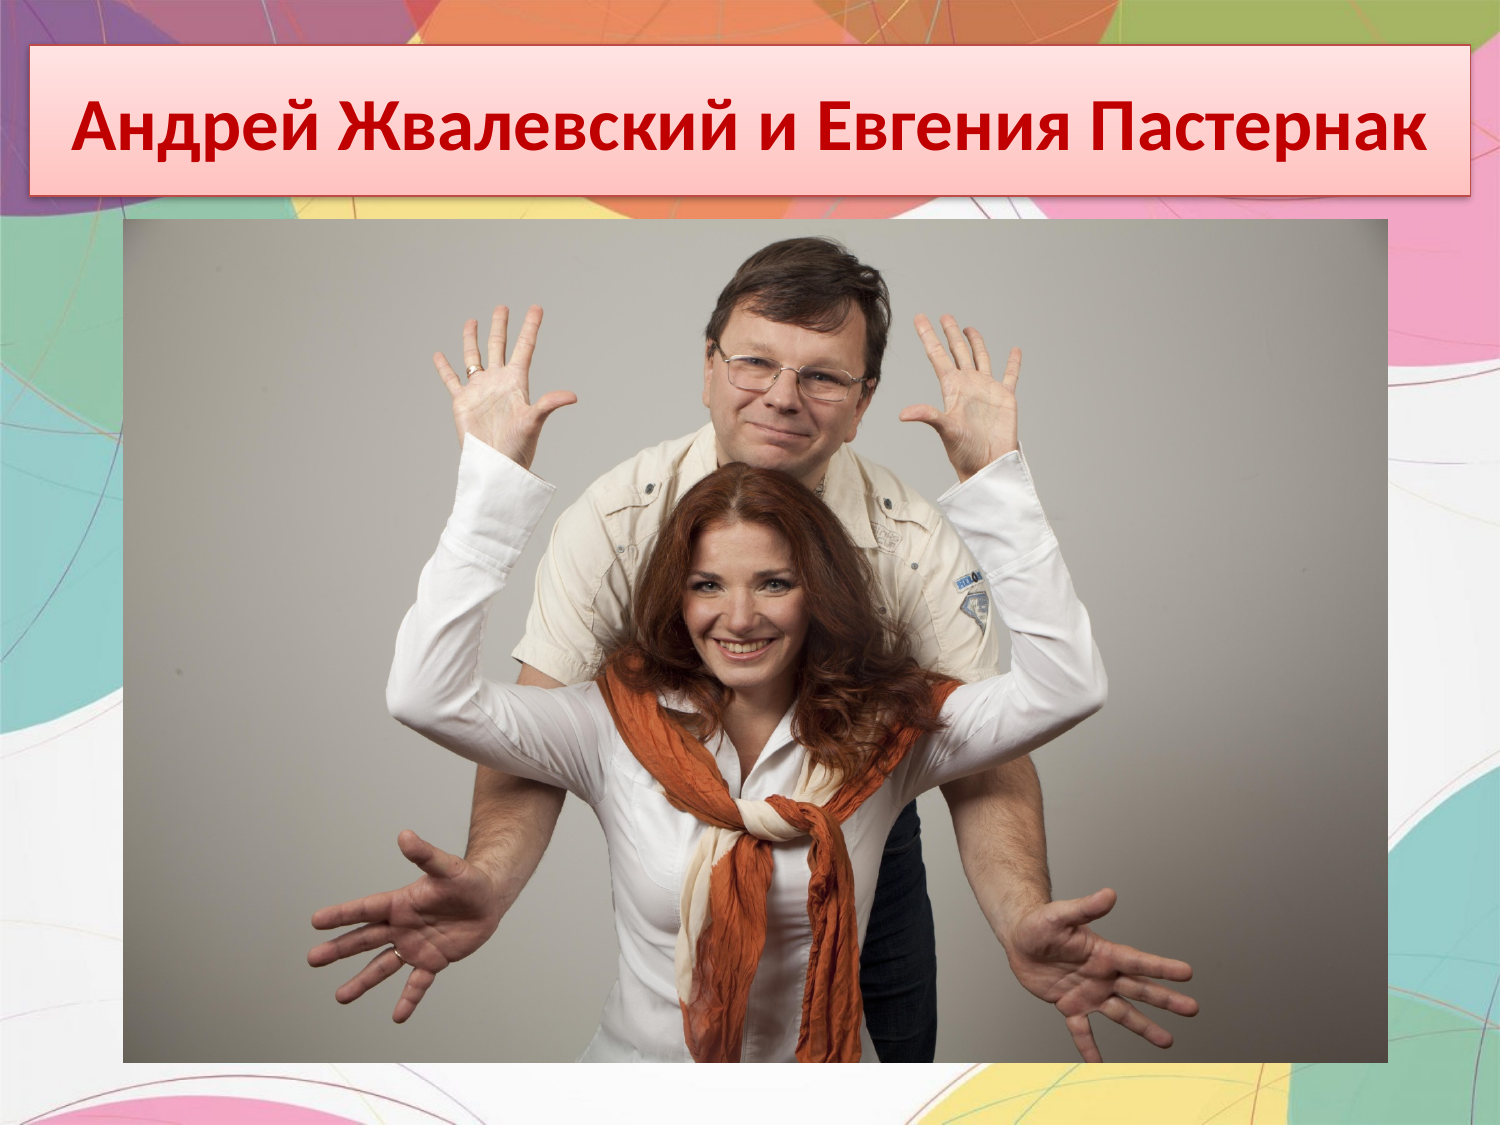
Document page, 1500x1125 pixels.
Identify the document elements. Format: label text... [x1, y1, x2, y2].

picture [0, 0, 1500, 1125]
title Андрей Жвалевский и Евгения Пастернак [29, 44, 1471, 197]
